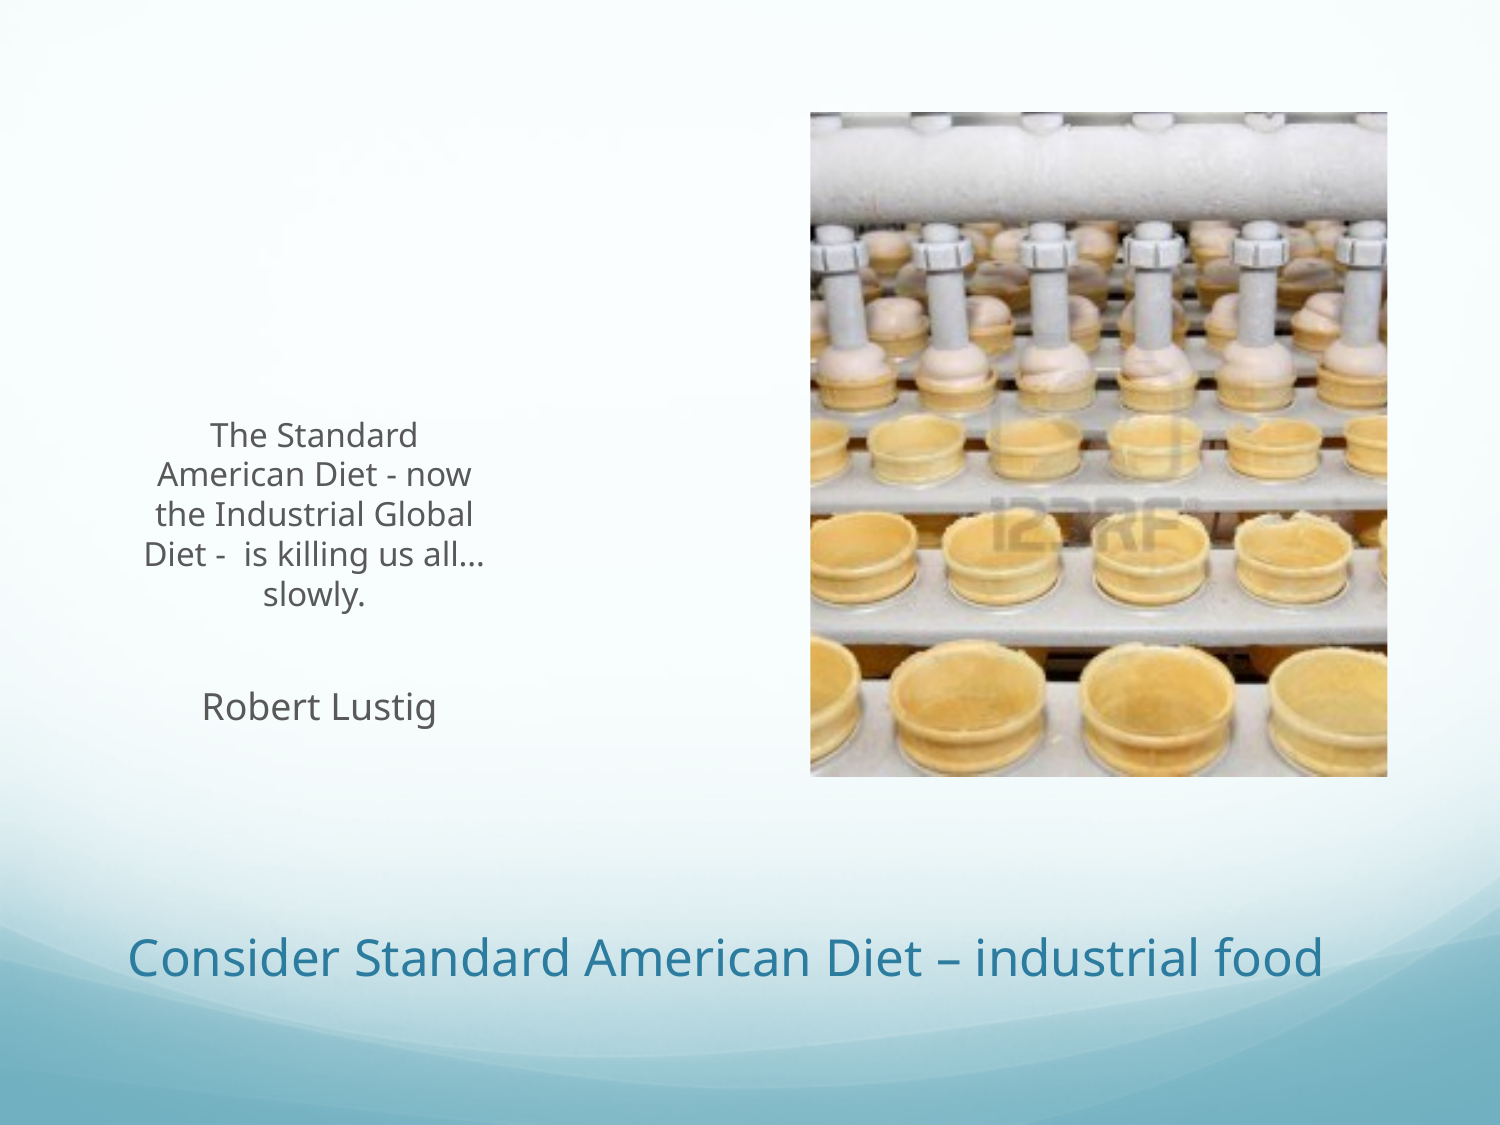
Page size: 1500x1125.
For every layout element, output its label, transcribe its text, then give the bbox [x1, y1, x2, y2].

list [809, 111, 1388, 777]
list The Standard American Diet - now the Industrial Global Diet - is killing us all…slowly. Robert Lustig [126, 406, 504, 748]
title Consider Standard American Diet – industrial food [102, 857, 1365, 994]
